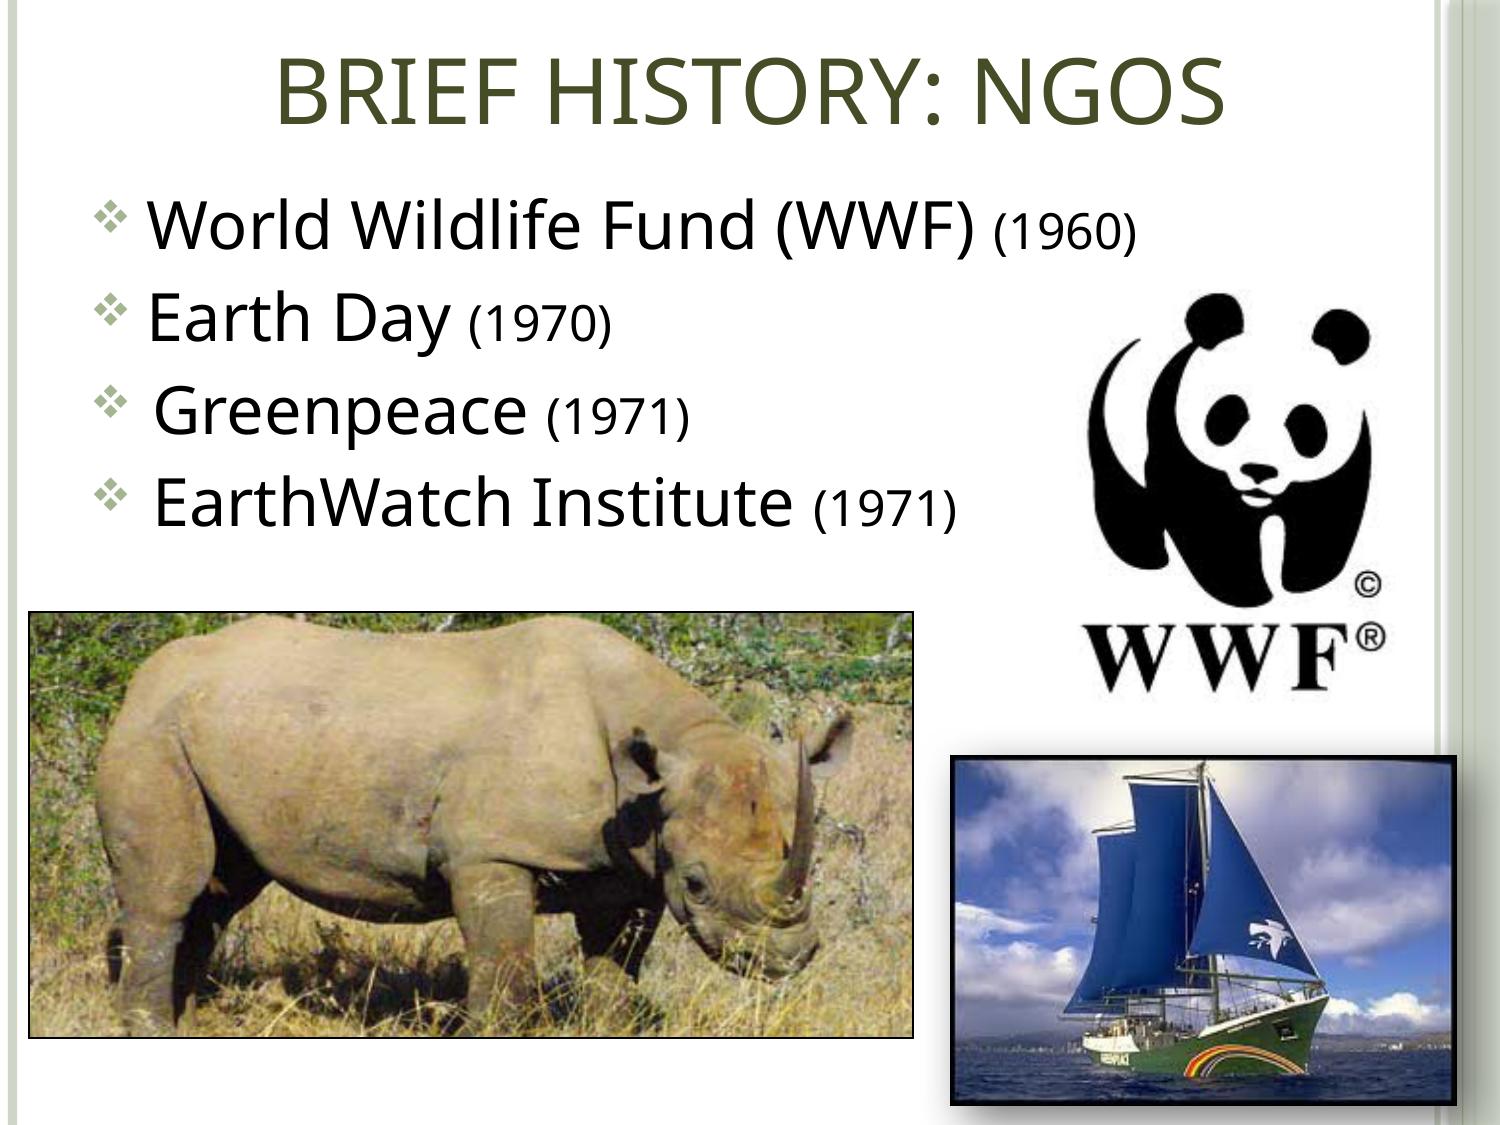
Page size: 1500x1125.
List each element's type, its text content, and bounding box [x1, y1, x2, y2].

picture [1061, 274, 1412, 720]
picture [29, 611, 913, 1038]
title Brief History: NGOs [24, 0, 1500, 150]
picture [949, 754, 1457, 1106]
list World Wildlife Fund (WWF) (1960) Earth Day (1970) Greenpeace (1971) EarthWatch Institute (1971) [75, 174, 1425, 1062]
